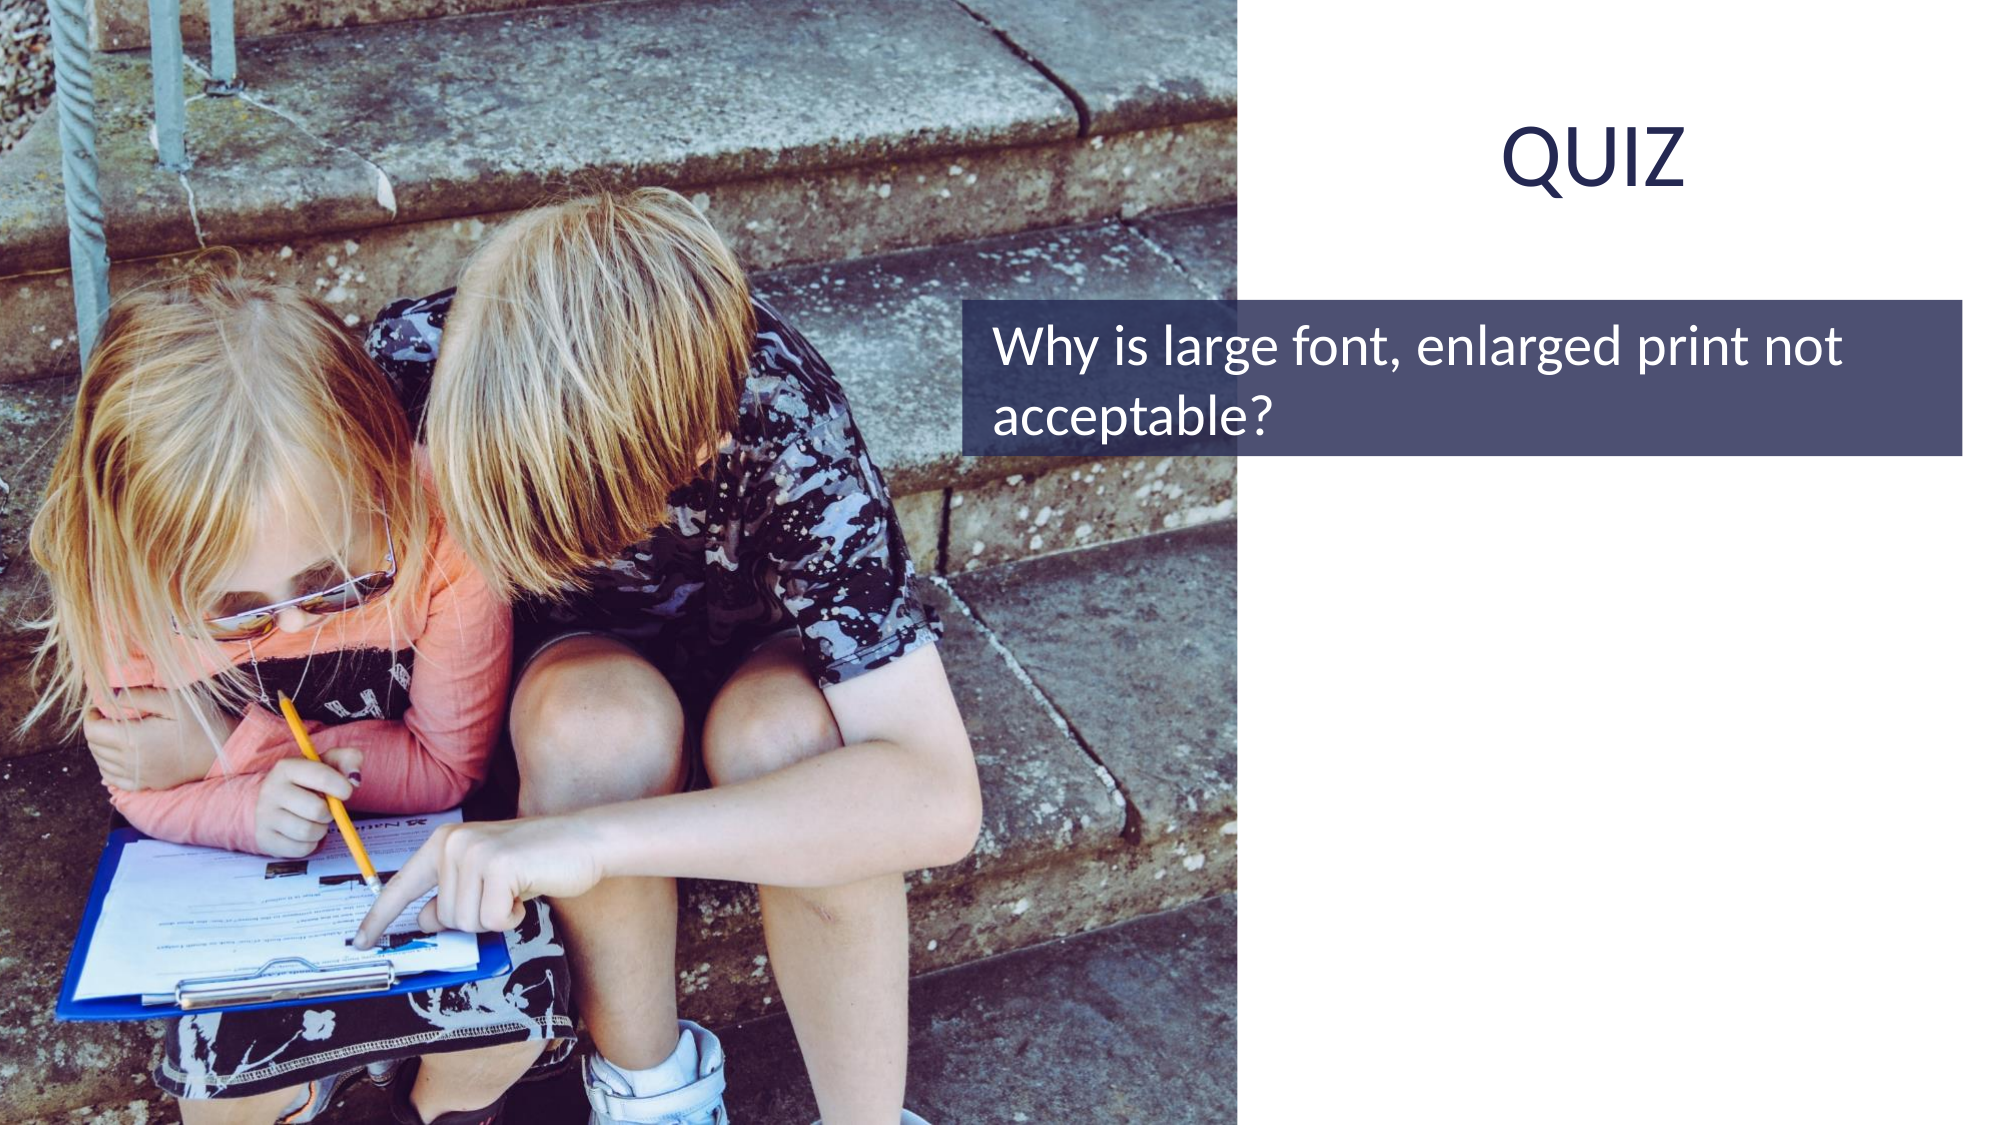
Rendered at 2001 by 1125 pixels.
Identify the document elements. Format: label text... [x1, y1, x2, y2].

list Why is large font, enlarged print not acceptable? [1240, 299, 1963, 457]
picture [0, 0, 1238, 1125]
title QUIZ [1462, 87, 1725, 213]
